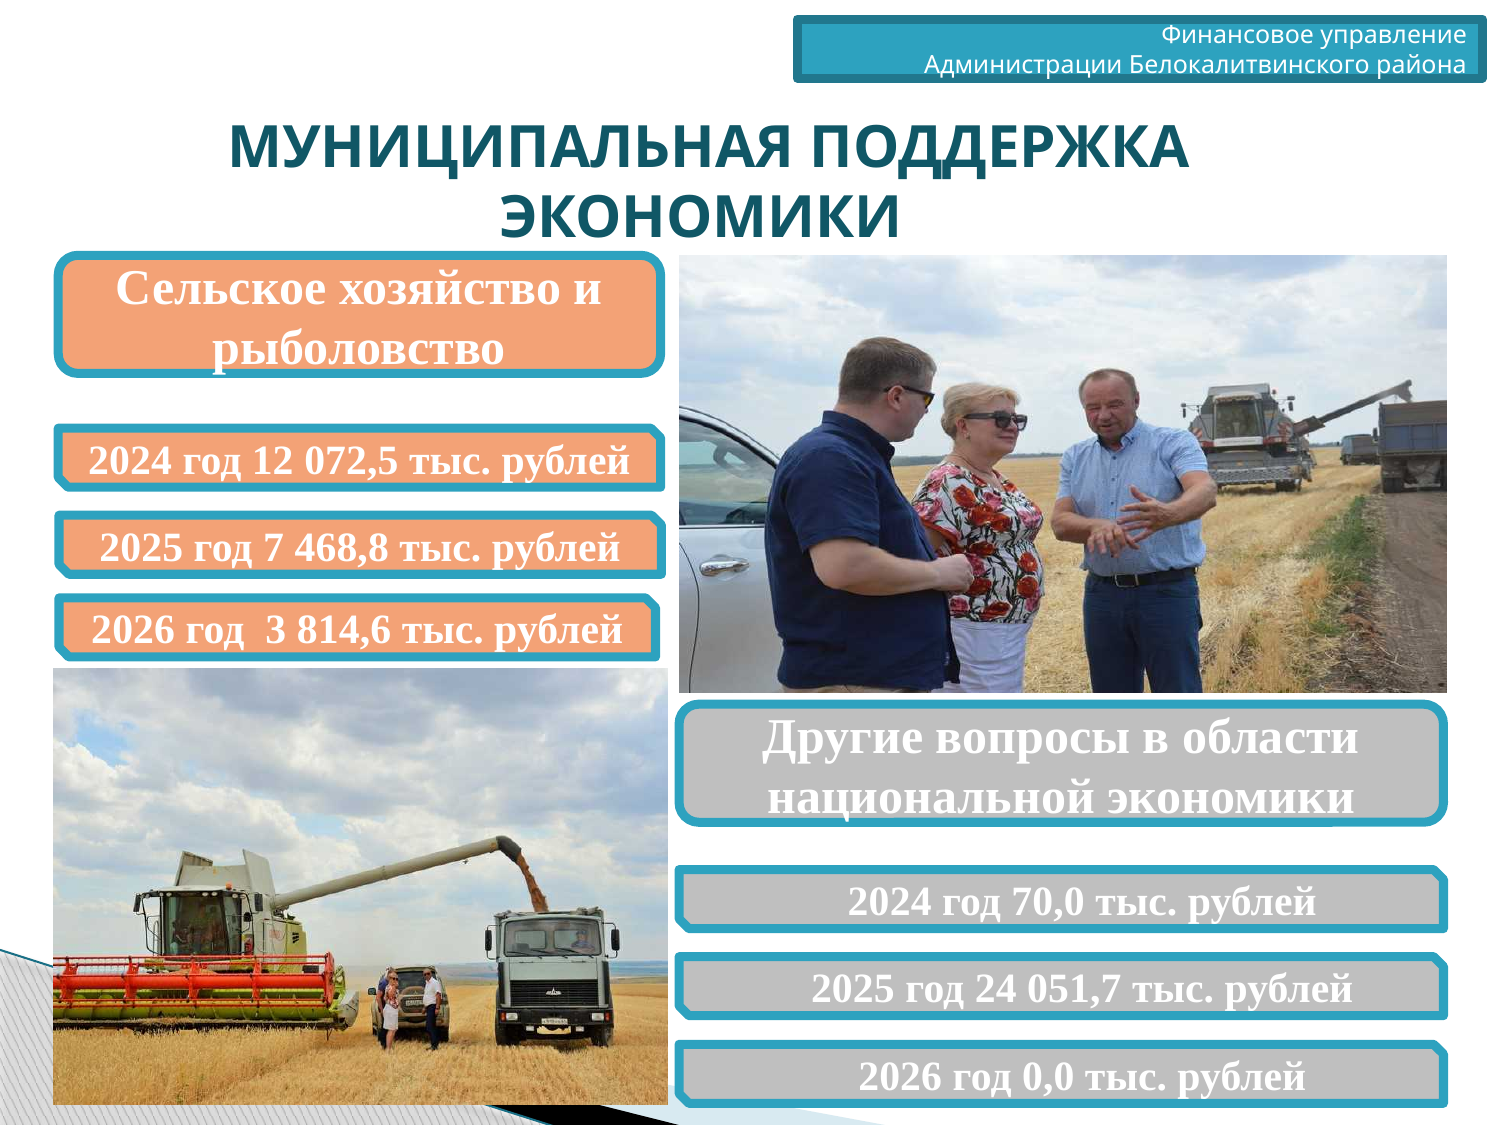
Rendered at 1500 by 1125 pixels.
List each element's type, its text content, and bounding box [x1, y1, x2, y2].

text_box 2026 год 0,0 тыс. рублей [674, 1039, 1449, 1108]
text_box Сельское хозяйство и рыболовство [53, 250, 666, 378]
text_box 2025 год 24 051,7 тыс. рублей [674, 952, 1449, 1021]
picture [678, 255, 1448, 693]
text_box 2024 год 70,0 тыс. рублей [674, 865, 1449, 934]
text_box 2026 год 3 814,6 тыс. рублей [54, 593, 661, 662]
text_box Другие вопросы в области национальной экономики [674, 704, 1449, 827]
text_box 2024 год 12 072,5 тыс. рублей [53, 423, 666, 492]
picture [52, 668, 668, 1106]
text_box Муниципальная поддержка экономики [76, 101, 1341, 257]
text_box 2025 год 7 468,8 тыс. рублей [54, 510, 666, 579]
text_box Финансовое управление Администрации Белокалитвинского района [793, 15, 1487, 83]
